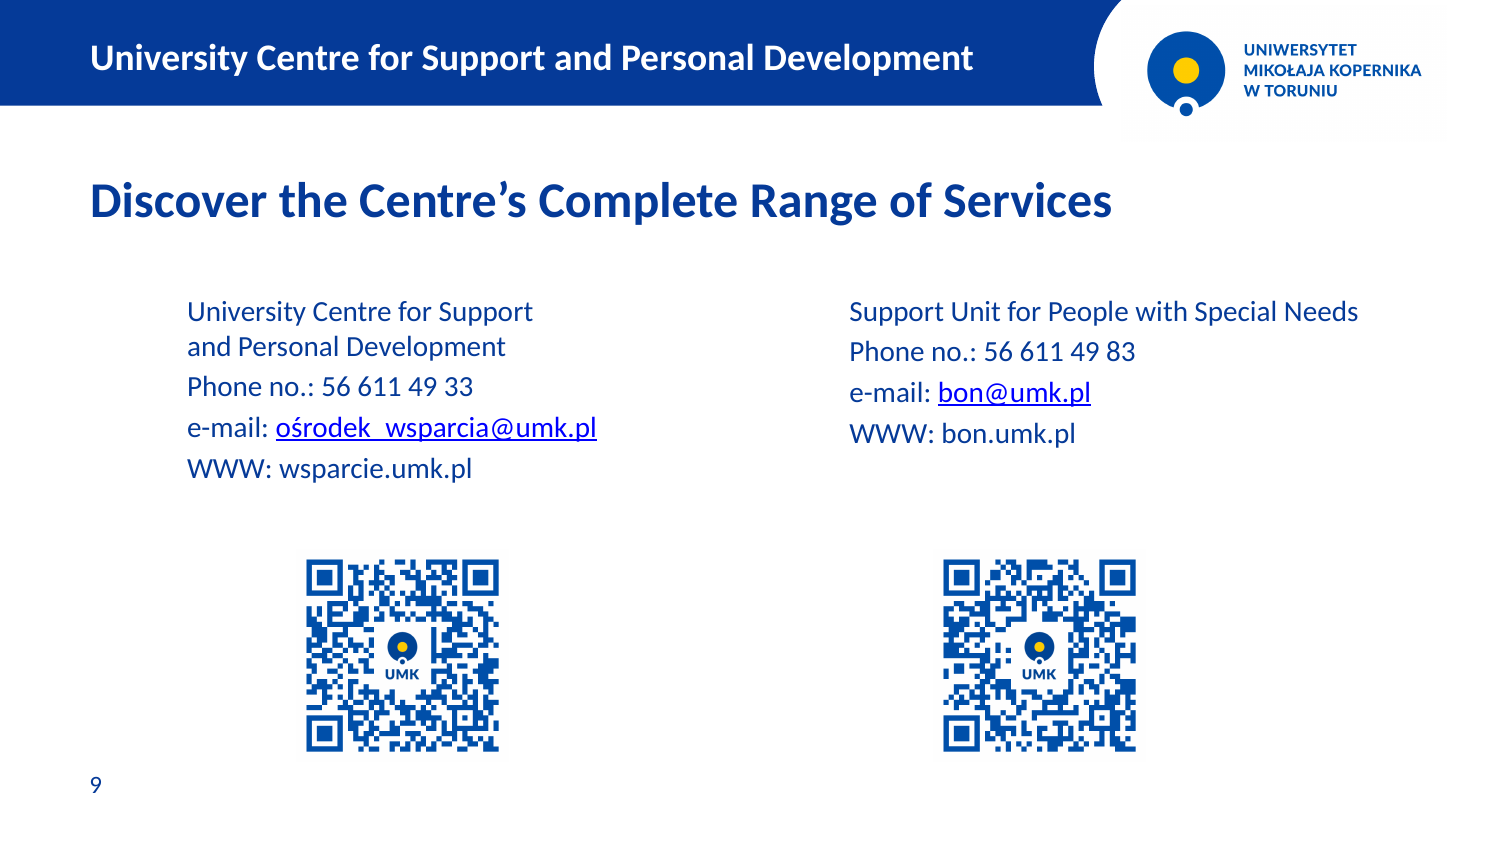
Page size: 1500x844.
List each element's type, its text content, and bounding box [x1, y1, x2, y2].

text_box University Centre for Support and Personal Development [75, 25, 1040, 71]
picture [1121, 5, 1447, 142]
list University Centre for Support and Personal Development Phone no.: 56 611 49 33 e-mail: ośrodek_wsparcia@umk.pl WWW: wsparcie.umk.pl [172, 284, 734, 724]
picture [296, 549, 510, 763]
text_box Support Unit for People with Special Needs Phone no.: 56 611 49 83 e-mail: bon@umk.pl WWW: bon.umk.pl [834, 284, 1396, 724]
picture [933, 549, 1146, 763]
list Discover the Centre’s Complete Range of Services [75, 160, 1234, 247]
